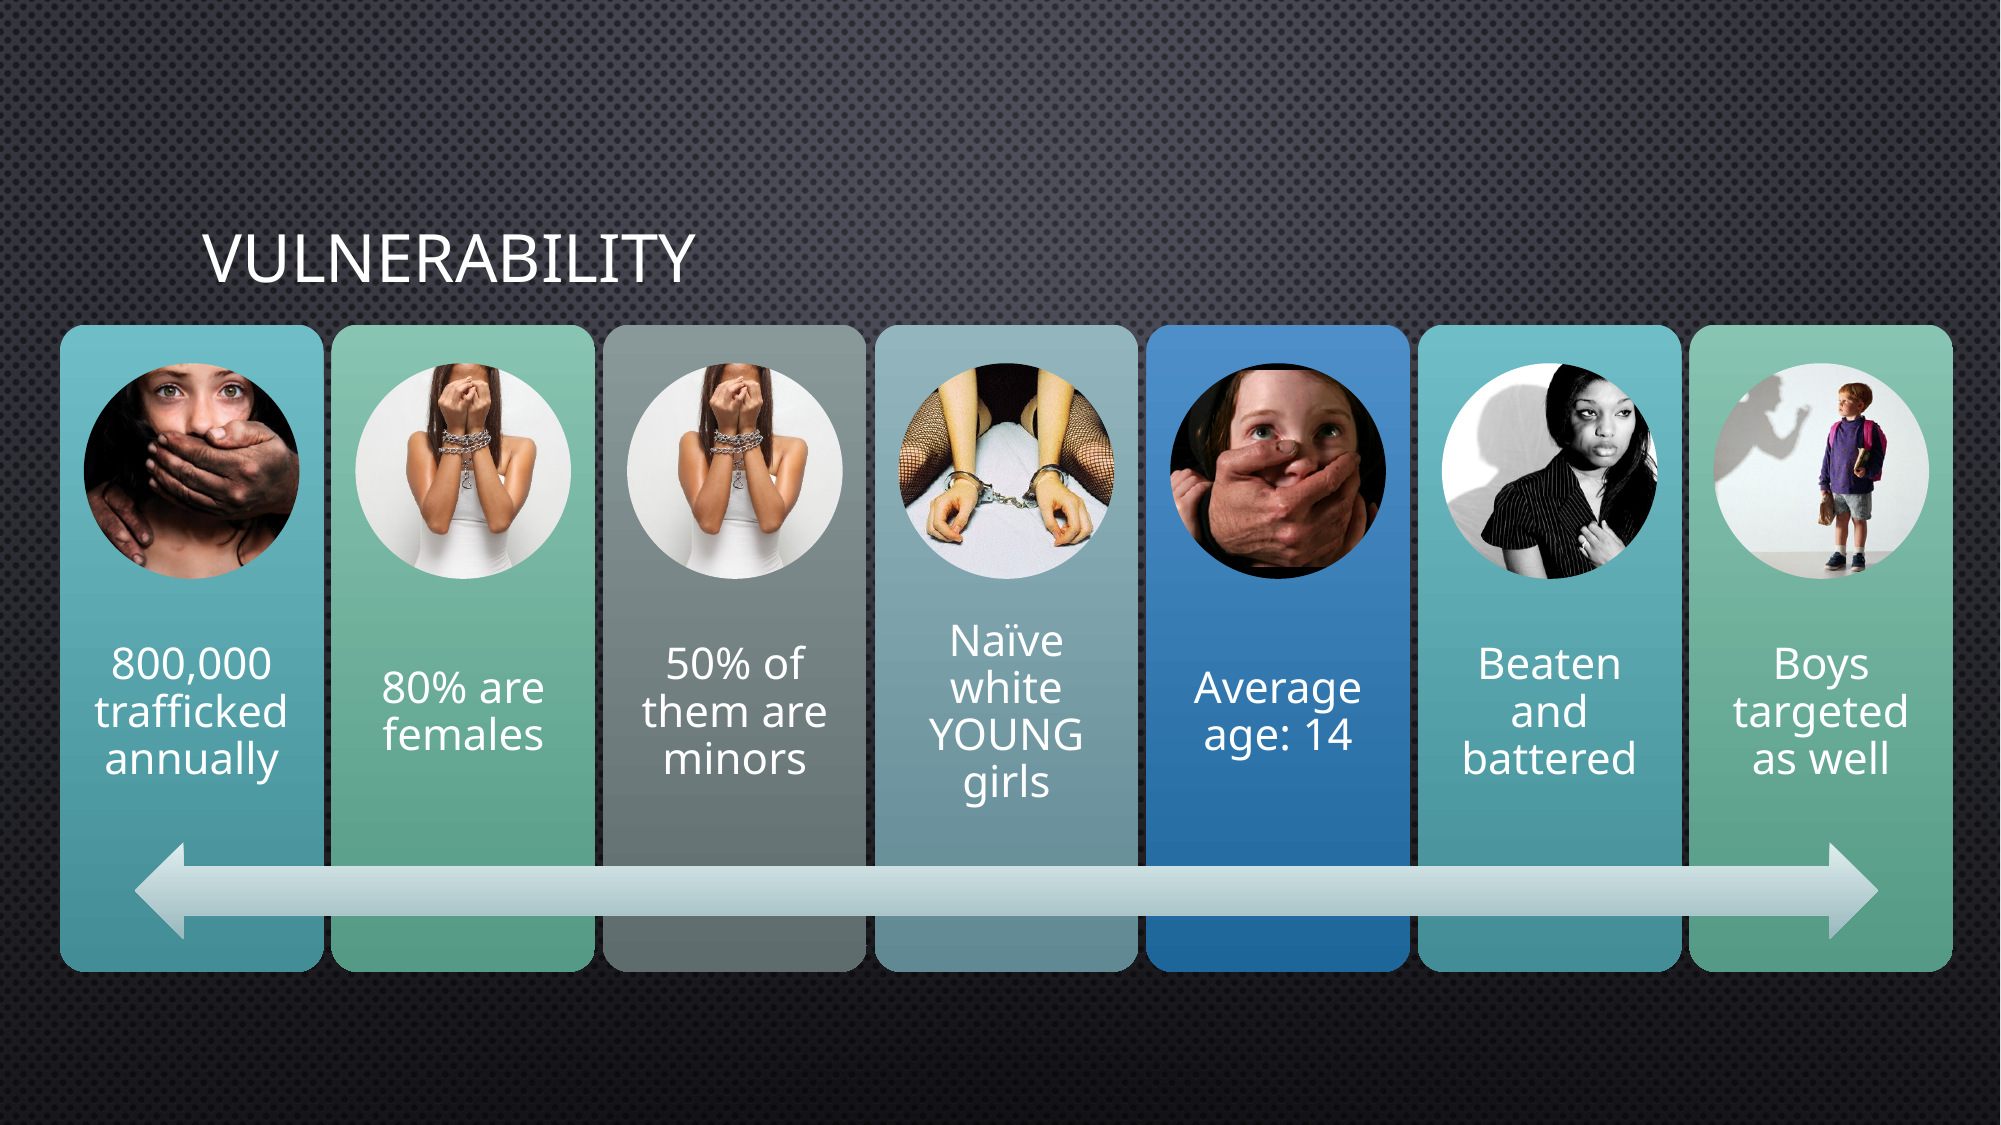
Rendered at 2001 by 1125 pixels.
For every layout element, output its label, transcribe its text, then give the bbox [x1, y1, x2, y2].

title Vulnerability [187, 99, 1813, 324]
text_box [58, 324, 1955, 973]
